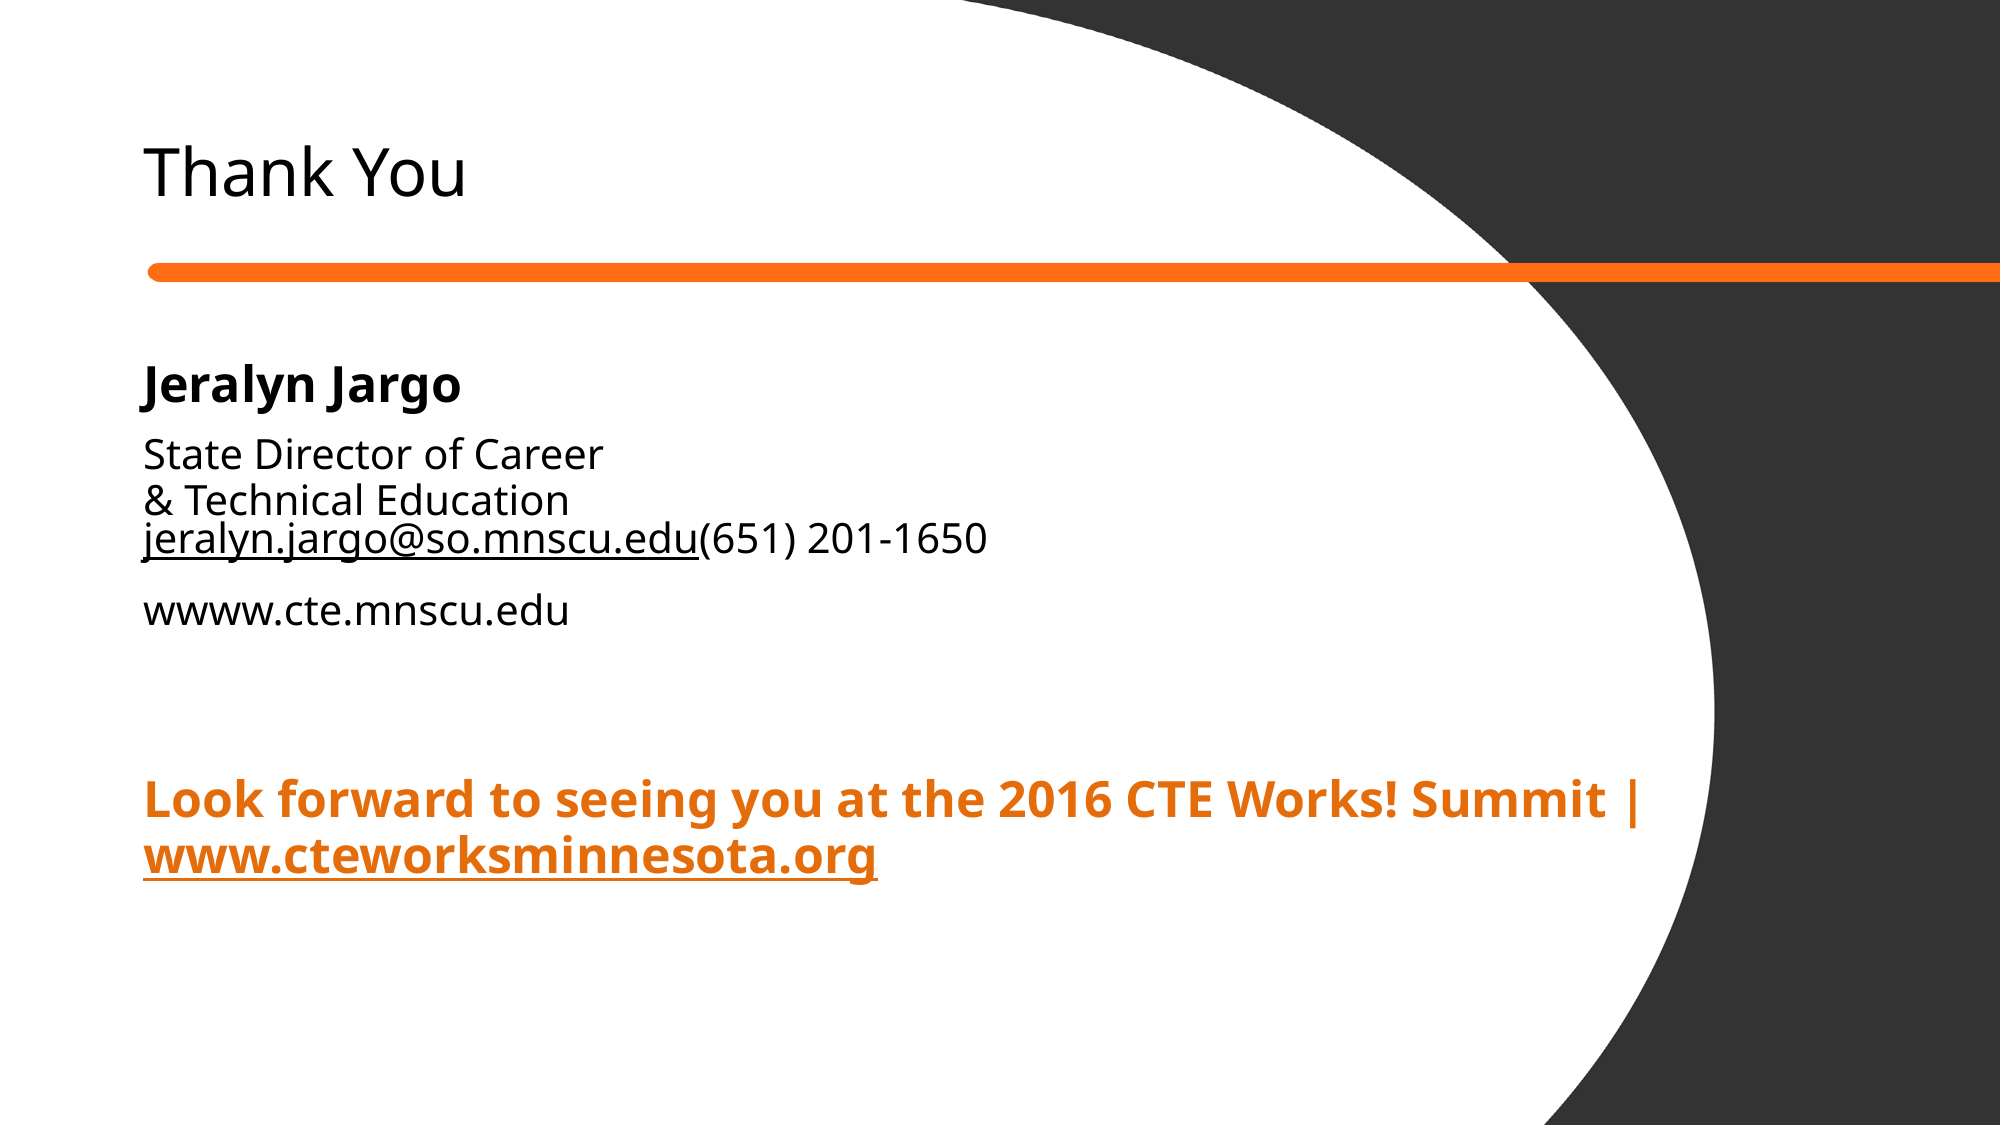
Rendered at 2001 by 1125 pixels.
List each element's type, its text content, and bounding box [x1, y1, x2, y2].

list Jeralyn Jargo State Director of Career & Technical Education jeralyn.jargo@so.mnscu.edu (651) 201-1650 wwww.cte.mnscu.edu Look forward to seeing you at the 2016 CTE Works! Summit | www.cteworksminnesota.org [128, 294, 1957, 1125]
picture [0, 0, 2000, 1125]
title Thank You [128, 83, 1434, 265]
